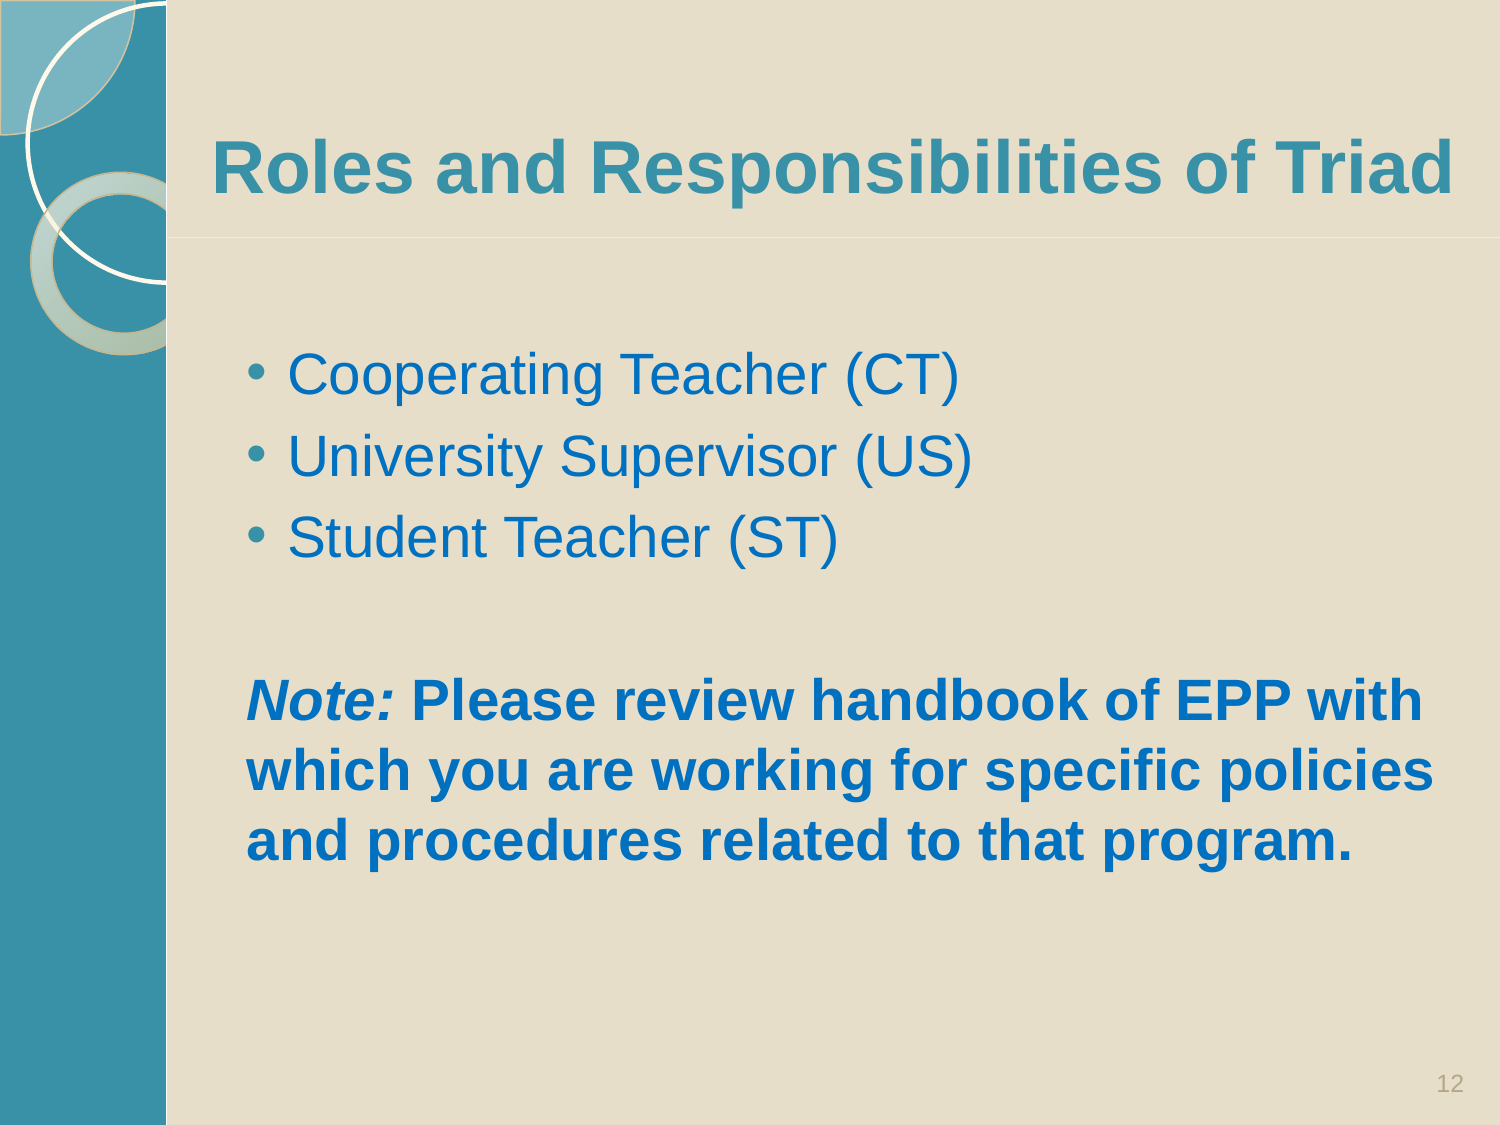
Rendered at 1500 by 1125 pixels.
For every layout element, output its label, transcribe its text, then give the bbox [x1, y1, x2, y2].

title Roles and Responsibilities of Triad [167, 0, 1500, 237]
list Cooperating Teacher (CT) University Supervisor (US) Student Teacher (ST) Note: Please review handbook of EPP with which you are working for specific policies and procedures related to that program. [167, 237, 1500, 1125]
slide_number 12 [1413, 1034, 1488, 1113]
